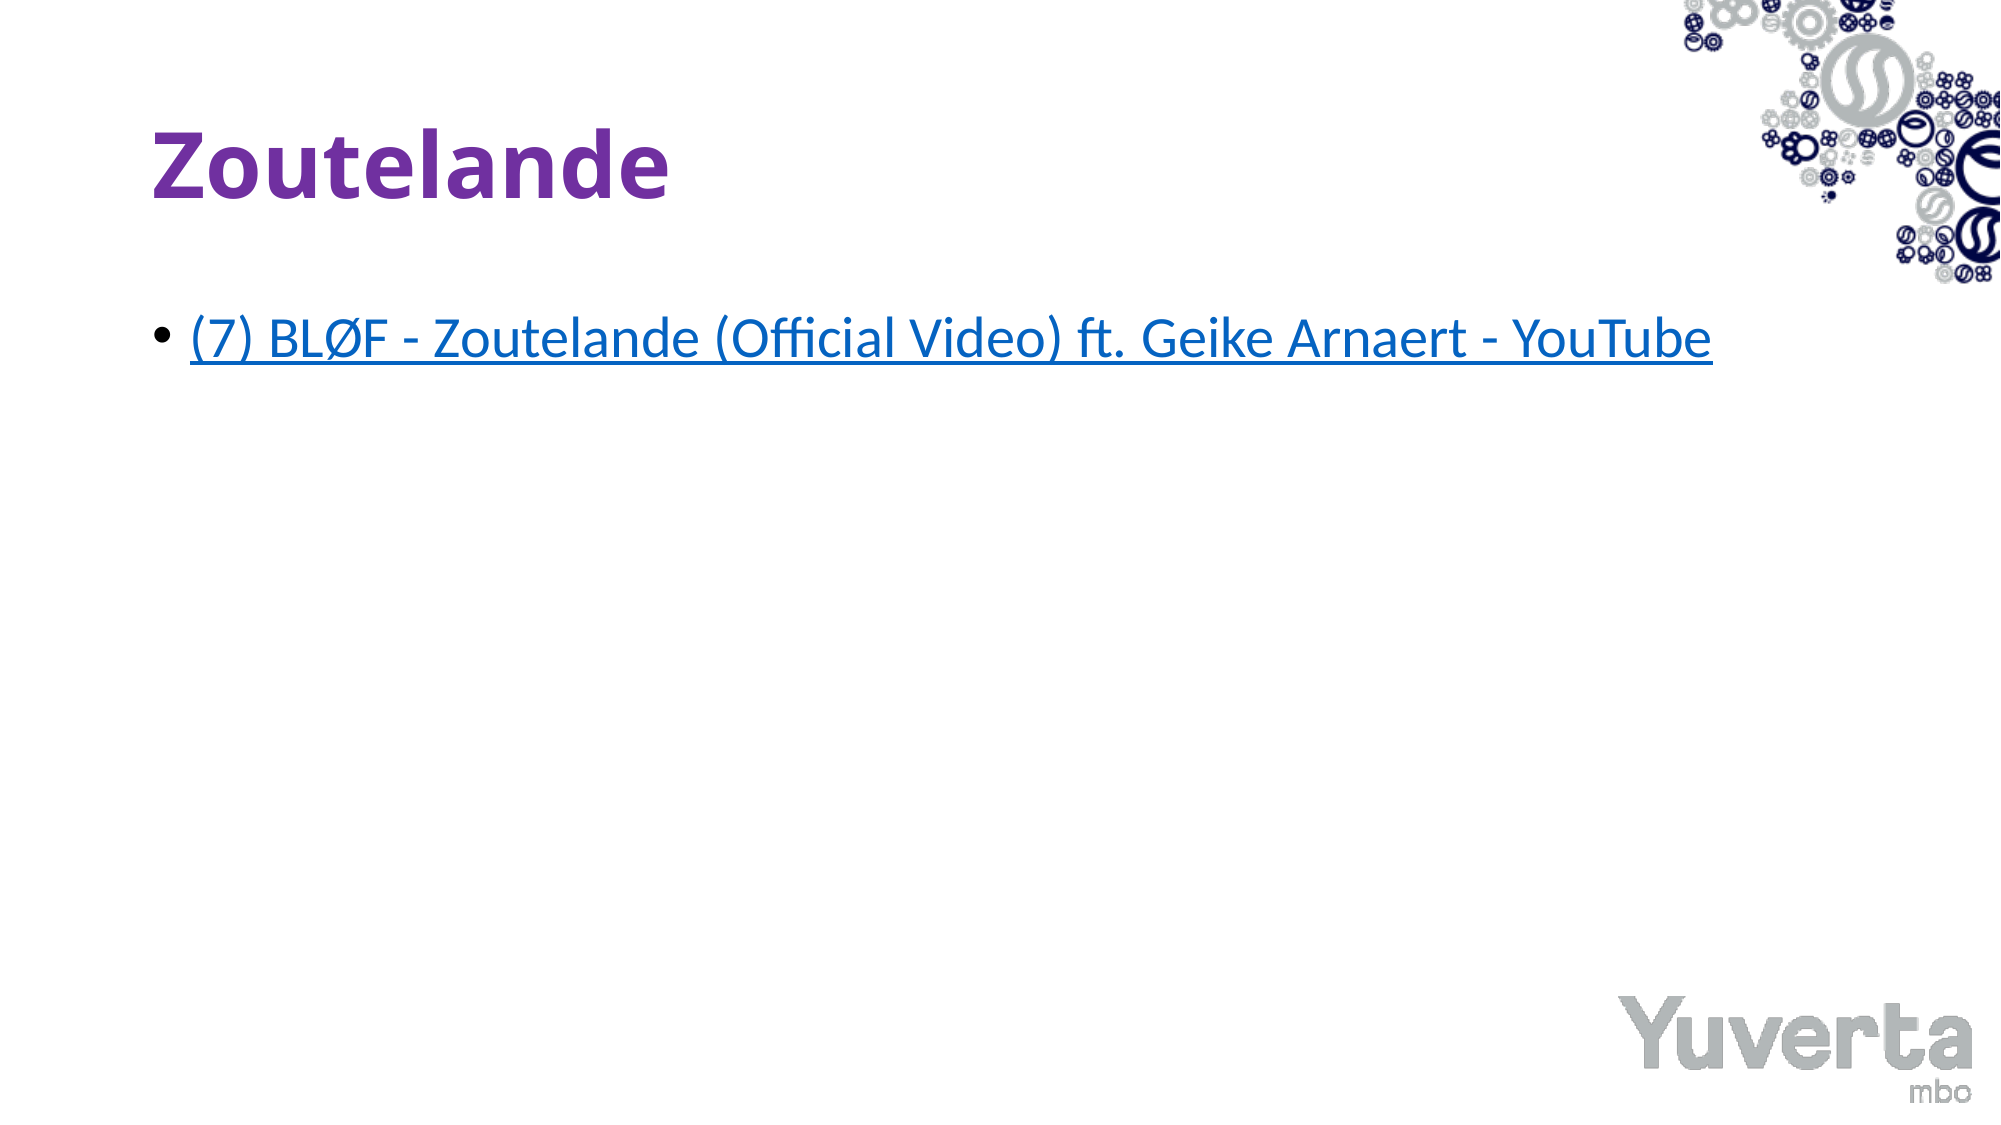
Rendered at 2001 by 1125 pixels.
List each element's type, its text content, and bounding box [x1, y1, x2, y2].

picture [0, 0, 2000, 1125]
list (7) BLØF - Zoutelande (Official Video) ft. Geike Arnaert - YouTube [137, 299, 1863, 1014]
title Zoutelande [137, 59, 1863, 278]
